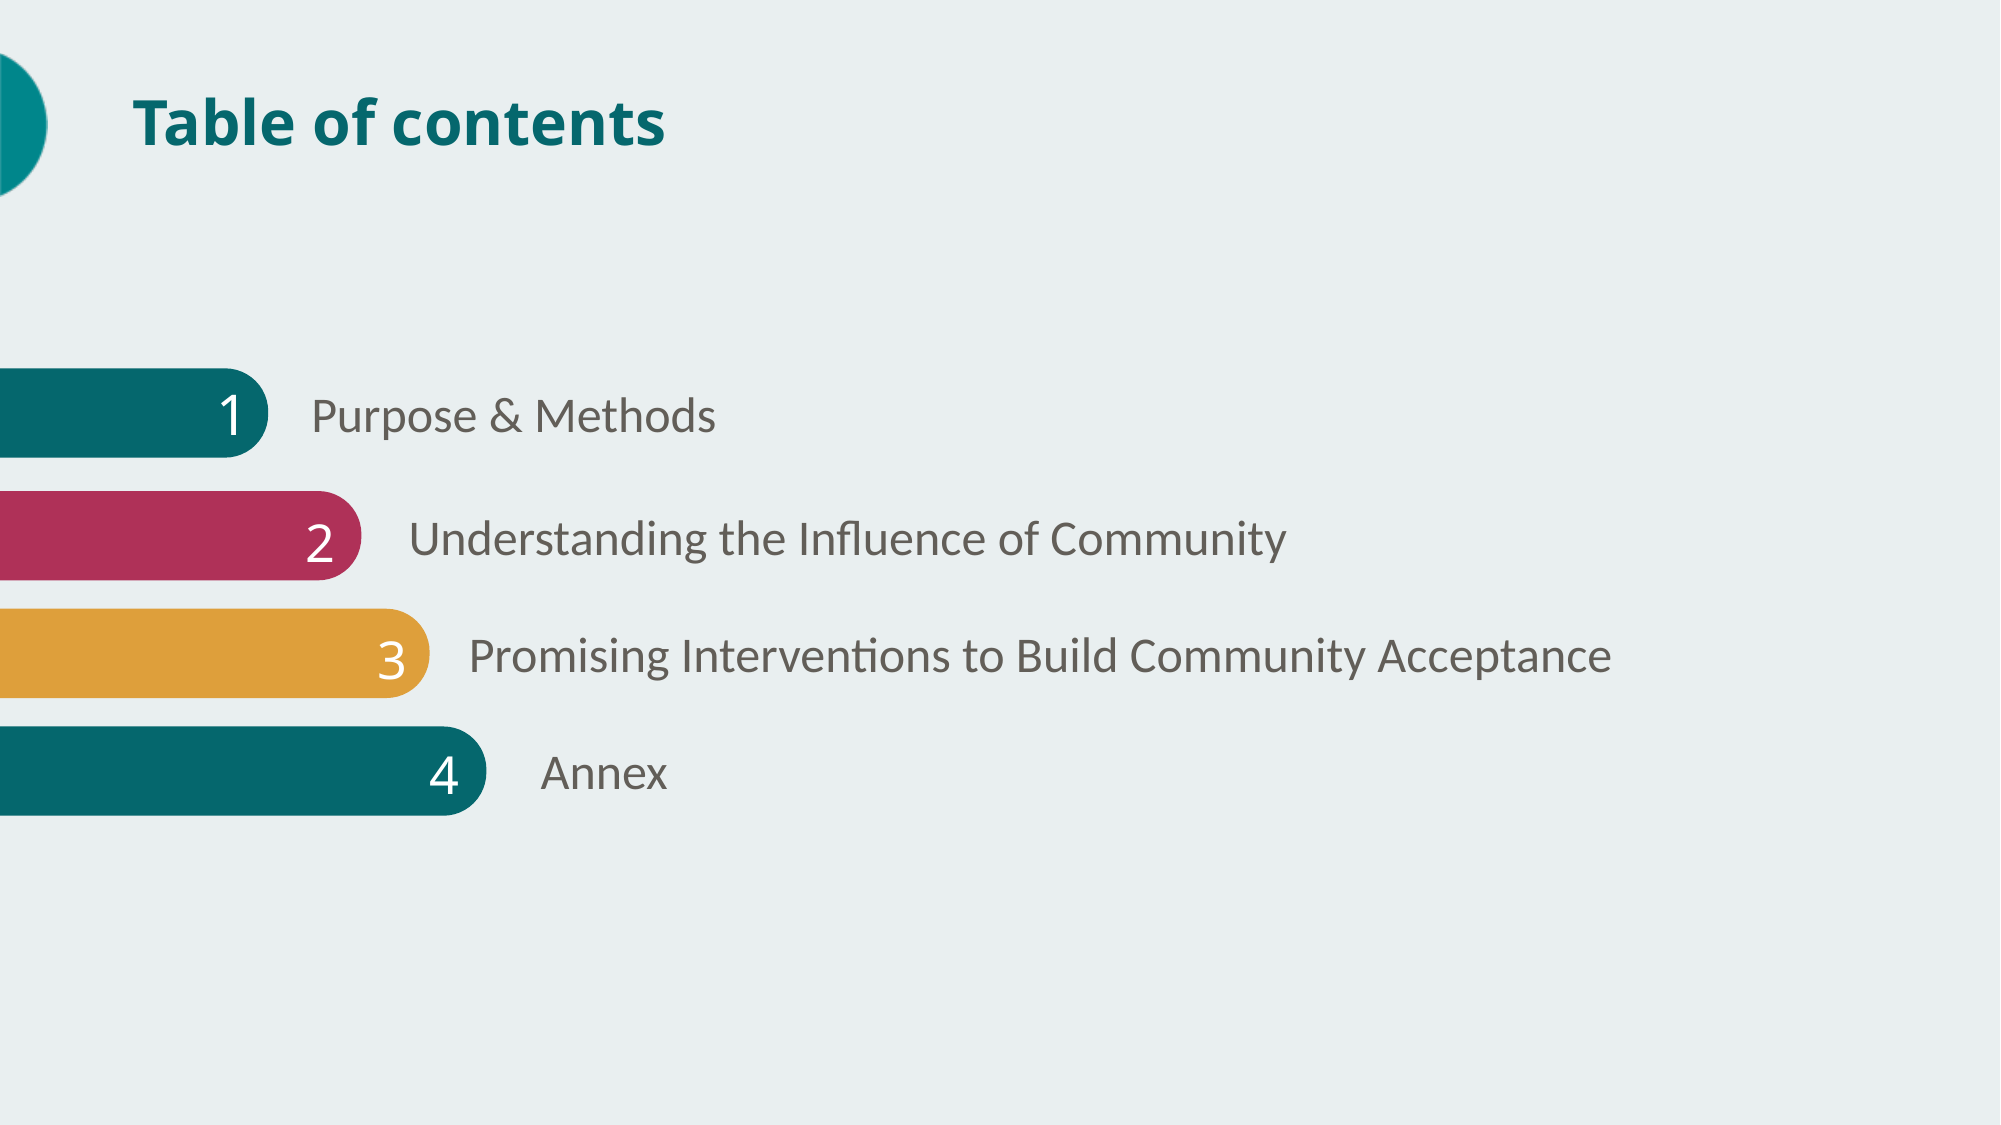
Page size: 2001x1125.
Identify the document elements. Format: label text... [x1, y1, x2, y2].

title Table of contents [0, 31, 1725, 219]
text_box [0, 368, 1725, 816]
